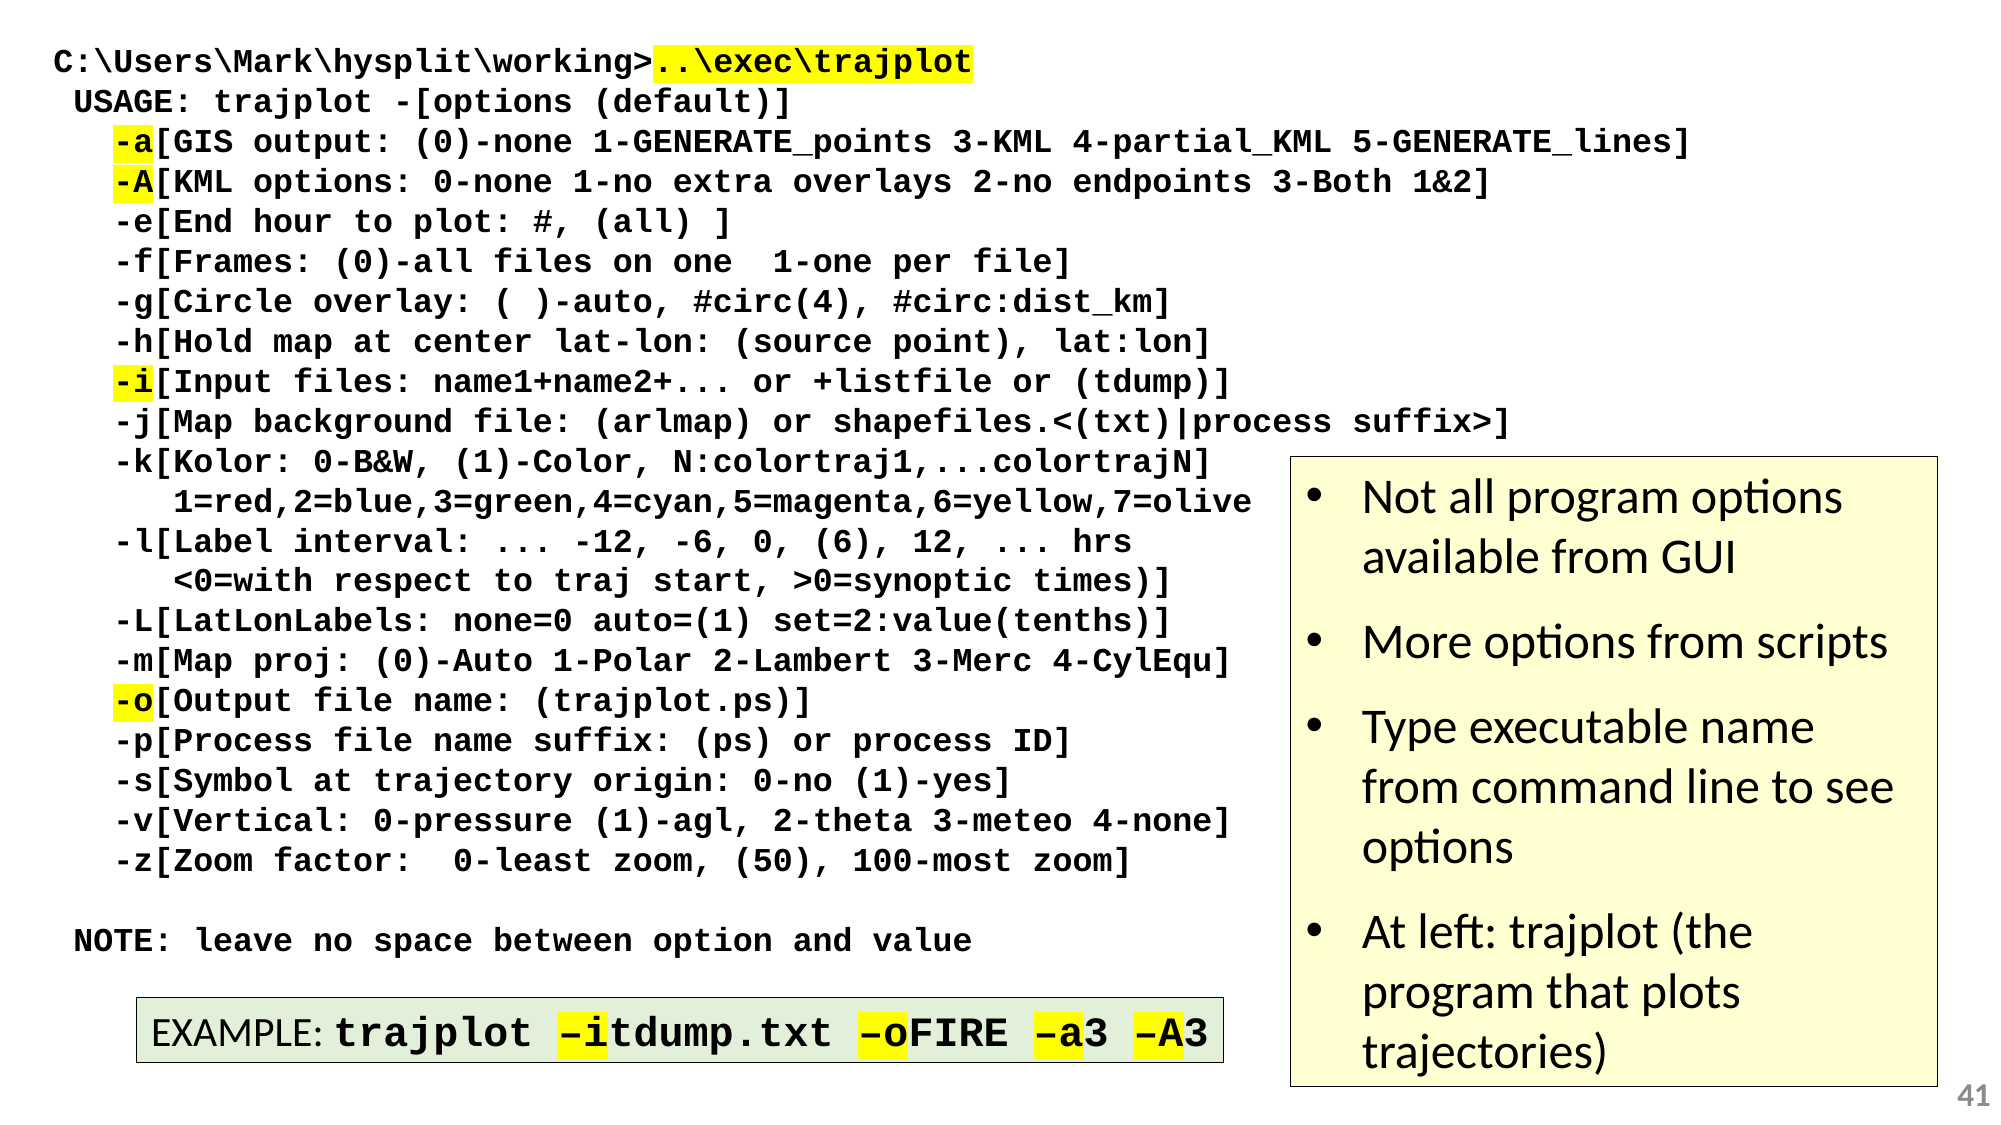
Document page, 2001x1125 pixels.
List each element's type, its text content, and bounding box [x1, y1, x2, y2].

slide_number 41 [1555, 1063, 2000, 1123]
text_box EXAMPLE: trajplot –itdump.txt –oFIRE –a3 –A3 [136, 997, 1224, 1063]
text_box Not all program options available from GUI More options from scripts Type executable name from command line to see options At left: trajplot (the program that plots trajectories) [1290, 456, 1938, 1087]
text_box C:\Users\Mark\hysplit\working>..\exec\trajplot USAGE: trajplot -[options (default)] -a[GIS output: (0)-none 1-GENERATE_points 3-KML 4-partial_KML 5-GENERATE_lines] -A[KML options: 0-none 1-no extra overlays 2-no endpoints 3-Both 1&2] -e[End hour to plot: #, (all) ] -f[Frames: (0)-all files on one 1-one per file] -g[Circle overlay: ( )-auto, #circ(4), #circ:dist_km] -h[Hold map at center lat-lon: (source point), lat:lon] -i[Input files: name1+name2+... or +listfile or (tdump)] -j[Map background file: (arlmap) or shapefiles.<(txt)|process suffix>] -k[Kolor: 0-B&W, (1)-Color, N:colortraj1,...colortrajN] 1=red,2=blue,3=green,4=cyan,5=magenta,6=yellow,7=olive -l[Label interval: ... -12, -6, 0, (6), 12, ... hrs <0=with respect to traj start, >0=synoptic times)] -L[LatLonLabels: none=0 auto=(1) set=2:value(tenths)] -m[Map proj: (0)-Auto 1-Polar 2-Lambert 3-Merc 4-CylEqu] -o[Output file name: (trajplot.ps)] -p[Process file name suffix: (ps) or process ID] -s[Symbol at trajectory origin: 0-no (1)-yes] -v[Vertical: 0-pressure (1)-agl, 2-theta 3-meteo 4-none] -z[Zoom factor: 0-least zoom, (50), 100-most zoom] NOTE: leave no space between option and value [38, 32, 1903, 966]
